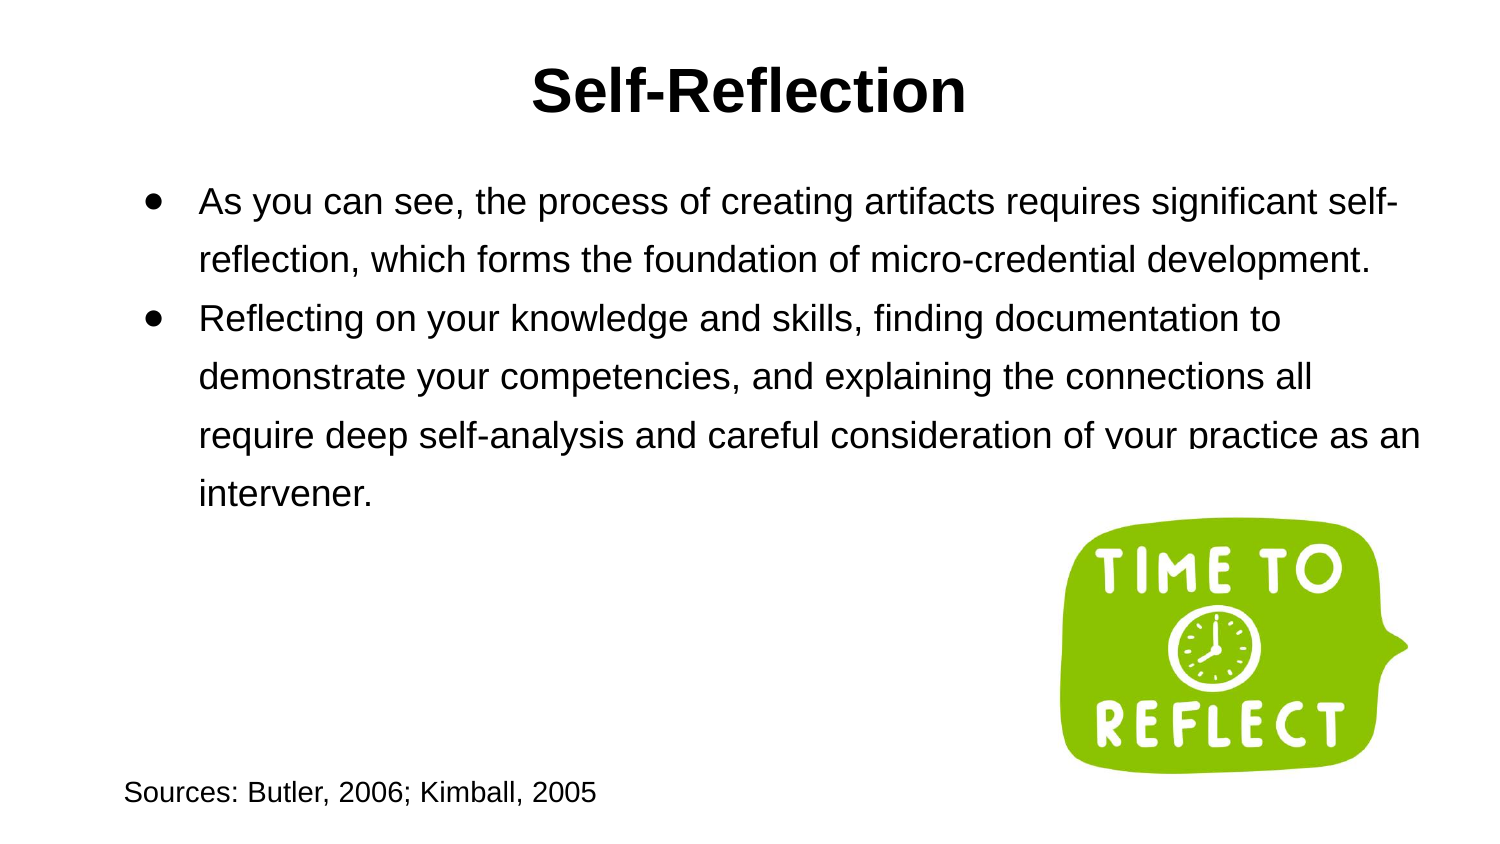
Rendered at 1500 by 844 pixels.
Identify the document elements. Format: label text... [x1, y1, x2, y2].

picture [1036, 448, 1431, 843]
list As you can see, the process of creating artifacts requires significant self-reflection, which forms the foundation of micro-credential development. Reflecting on your knowledge and skills, finding documentation to demonstrate your competencies, and explaining the connections all require deep self-analysis and careful consideration of your practice as an intervener. Sources: Butler, 2006; Kimball, 2005 [108, 148, 1449, 760]
title Self-Reflection [51, 35, 1449, 130]
